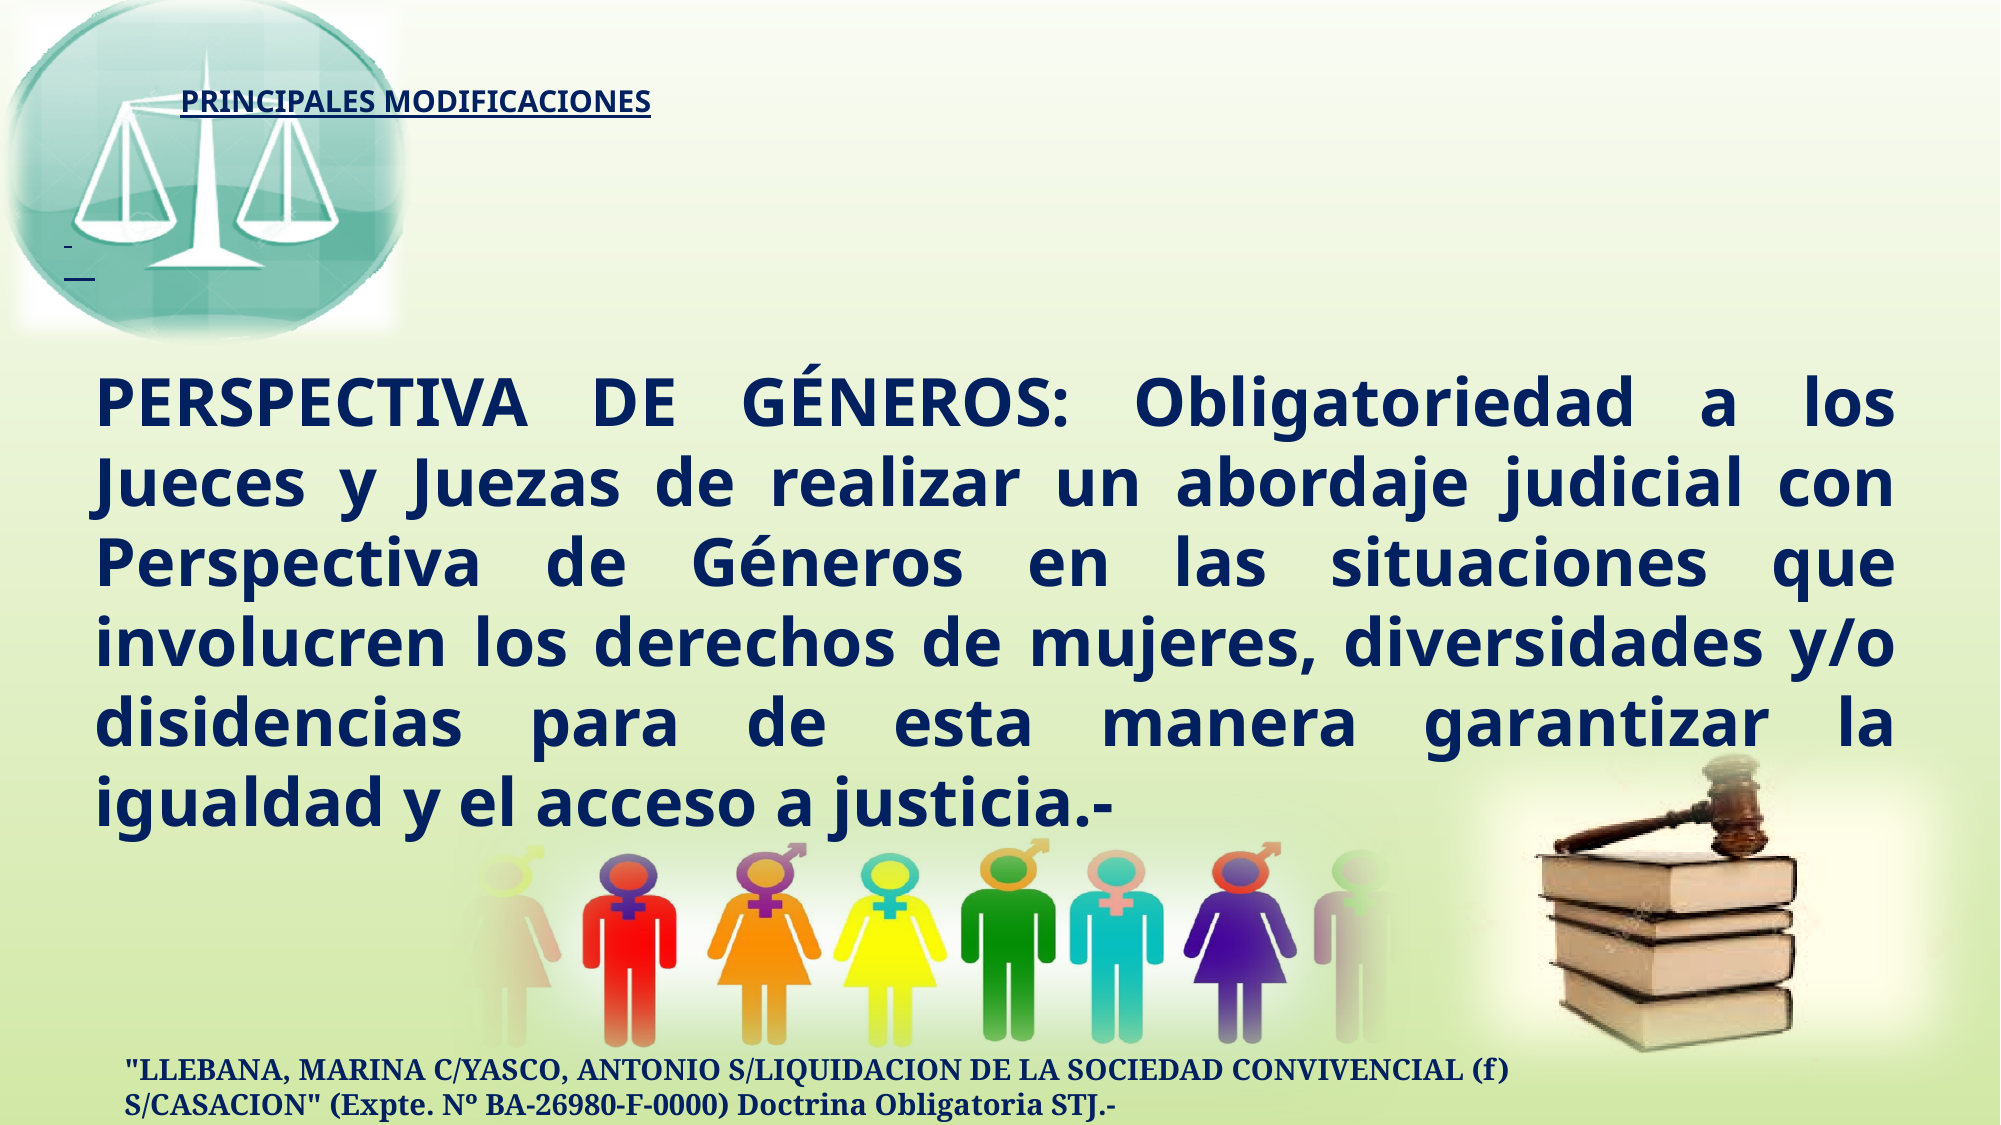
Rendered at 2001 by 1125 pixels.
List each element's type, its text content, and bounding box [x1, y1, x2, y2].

text_box "LLEBANA, MARINA C/YASCO, ANTONIO S/LIQUIDACION DE LA SOCIEDAD CONVIVENCIAL (f) S/CASACION" (Expte. Nº BA-26980-F-0000) Doctrina Obligatoria STJ.- [1408, 1043, 1581, 1125]
picture [447, 762, 1408, 1125]
title PRINCIPALES MODIFICACIONES [49, 46, 1958, 293]
text_box "LLEBANA, MARINA C/YASCO, ANTONIO S/LIQUIDACION DE LA SOCIEDAD CONVIVENCIAL (f) S/CASACION" (Expte. Nº BA-26980-F-0000) Doctrina Obligatoria STJ.- [109, 1043, 447, 1125]
text_box PERSPECTIVA DE GÉNEROS: Obligatoriedad a los Jueces y Juezas de realizar un abordaje judicial con Perspectiva de Géneros en las situaciones que involucren los derechos de mujeres, diversidades y/o disidencias para de esta manera garantizar la igualdad y el acceso a justicia.- [79, 352, 1914, 848]
picture [1521, 848, 1898, 1001]
